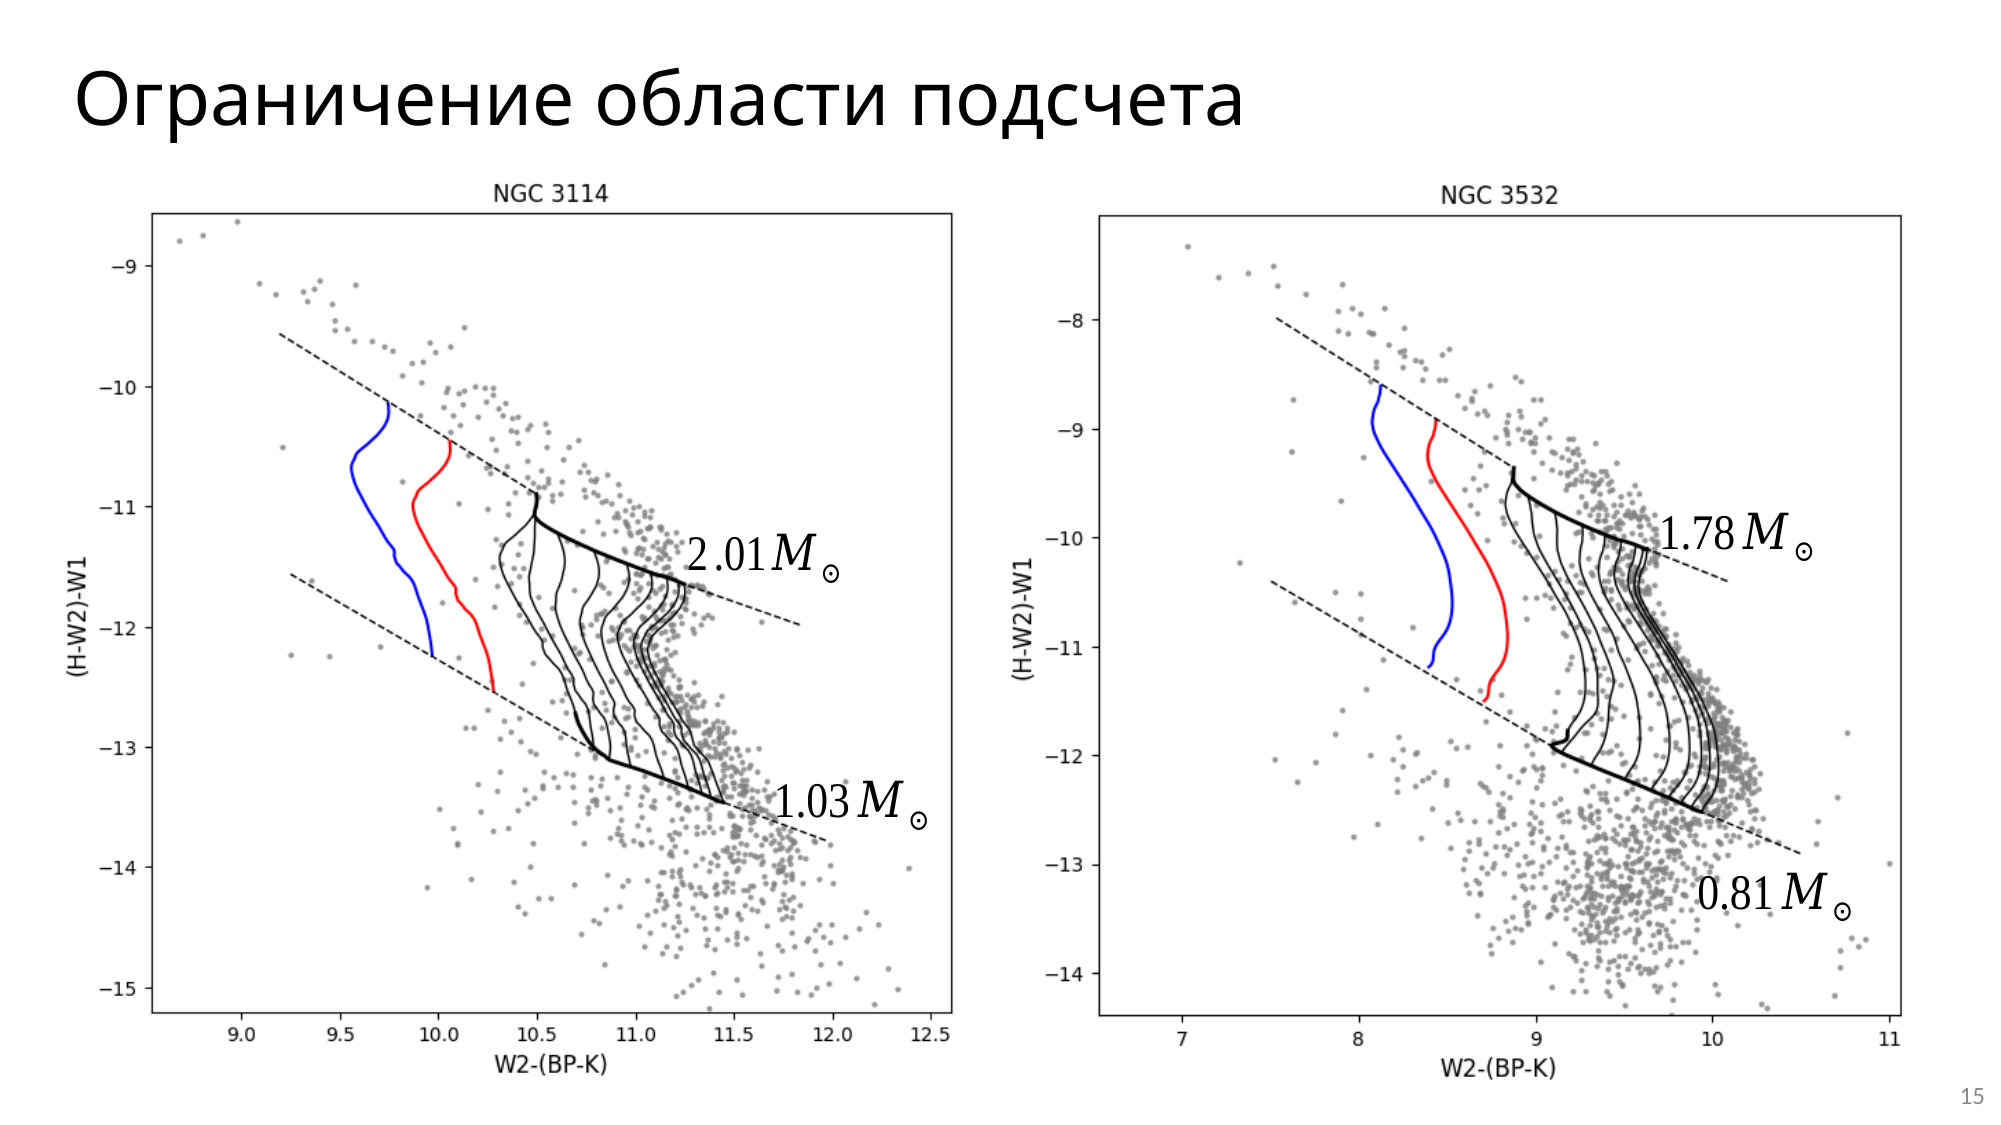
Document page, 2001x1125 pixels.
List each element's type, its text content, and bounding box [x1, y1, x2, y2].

picture [999, 176, 1916, 1084]
slide_number 15 [1550, 1065, 2000, 1125]
picture [54, 176, 965, 1084]
text_box Ограничение области подсчета [58, 24, 1784, 177]
